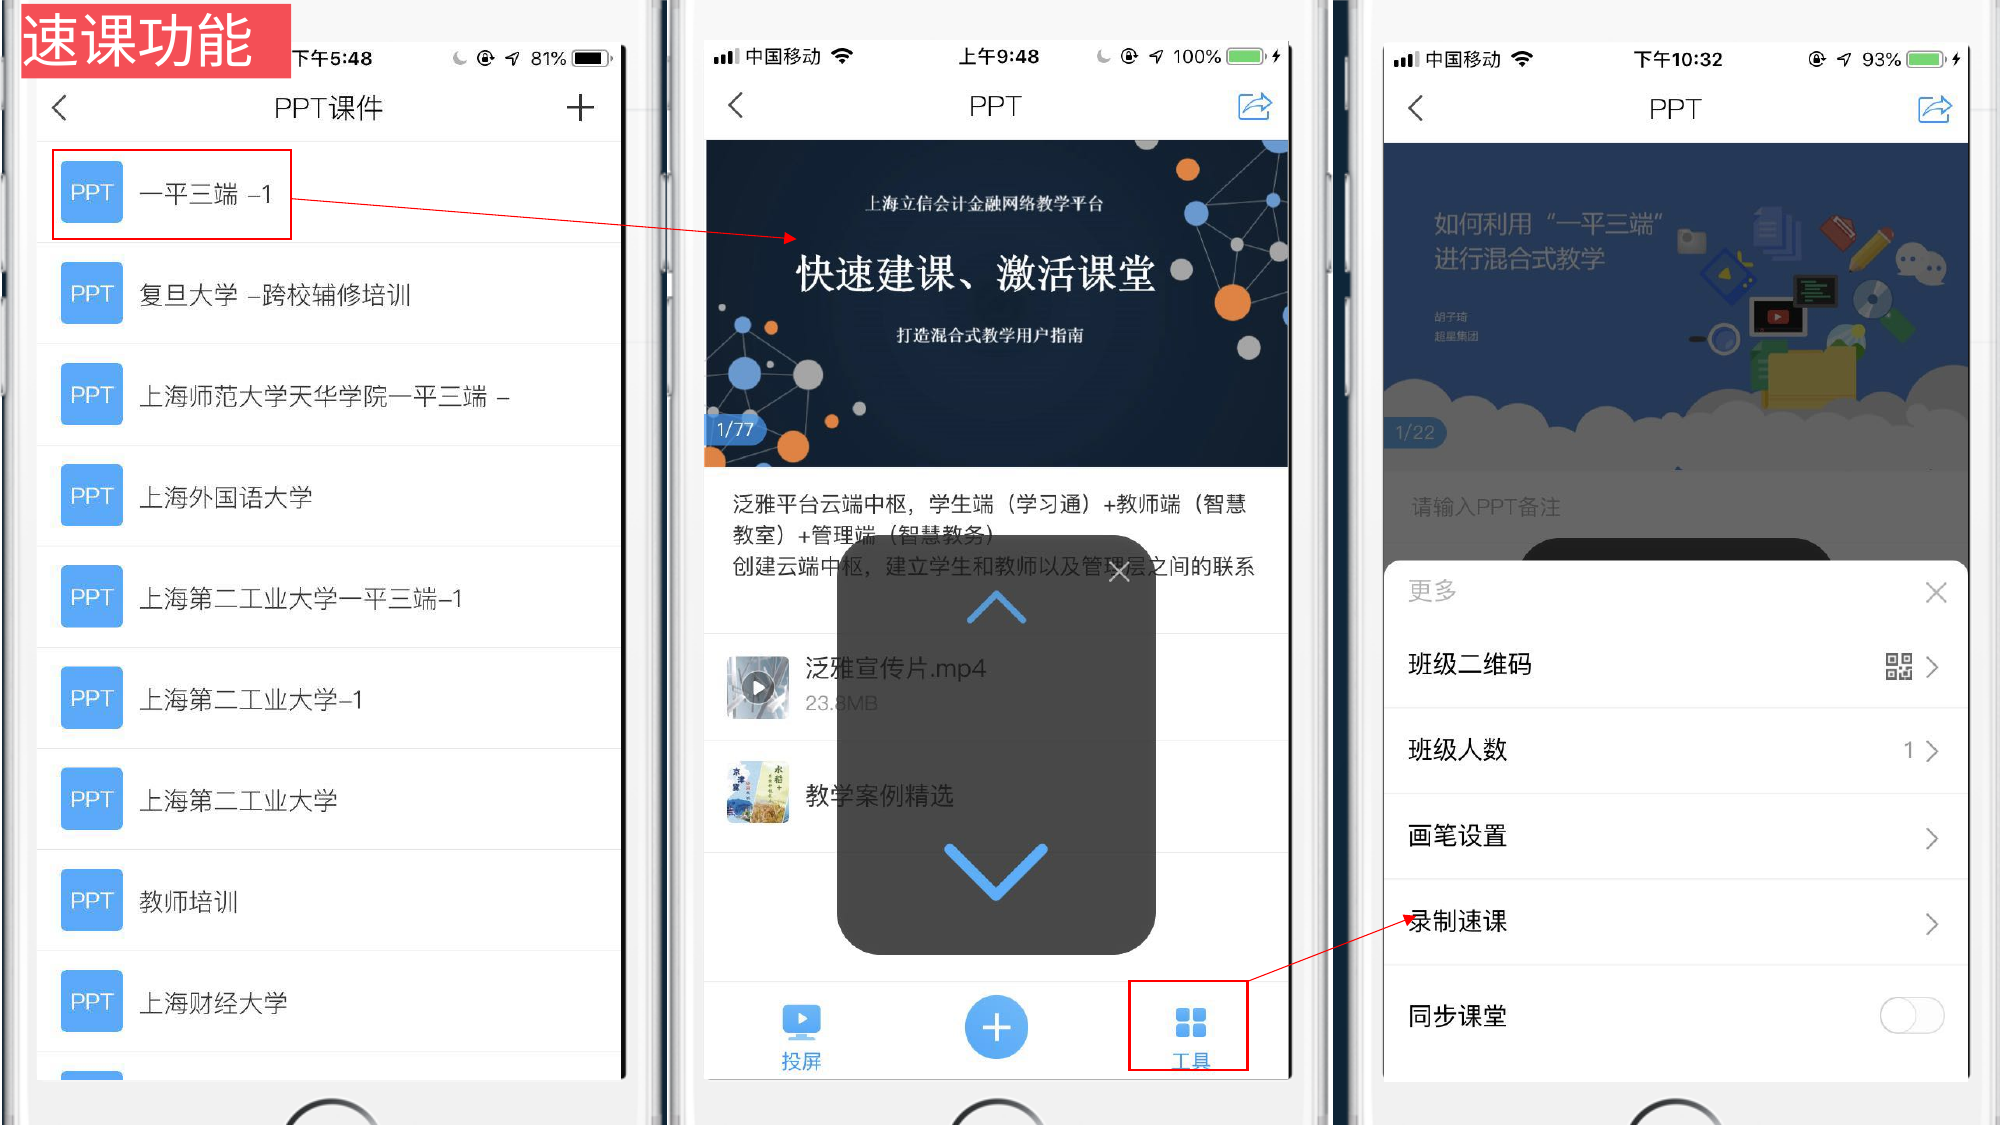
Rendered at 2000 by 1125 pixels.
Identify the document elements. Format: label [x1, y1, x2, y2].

picture [1333, 0, 2000, 1125]
text_box [0, 0, 667, 1125]
text_box [667, 0, 1333, 915]
text_box [1129, 915, 1417, 1071]
text_box [52, 149, 797, 240]
picture [704, 40, 1289, 1079]
text_box [667, 240, 1333, 1125]
